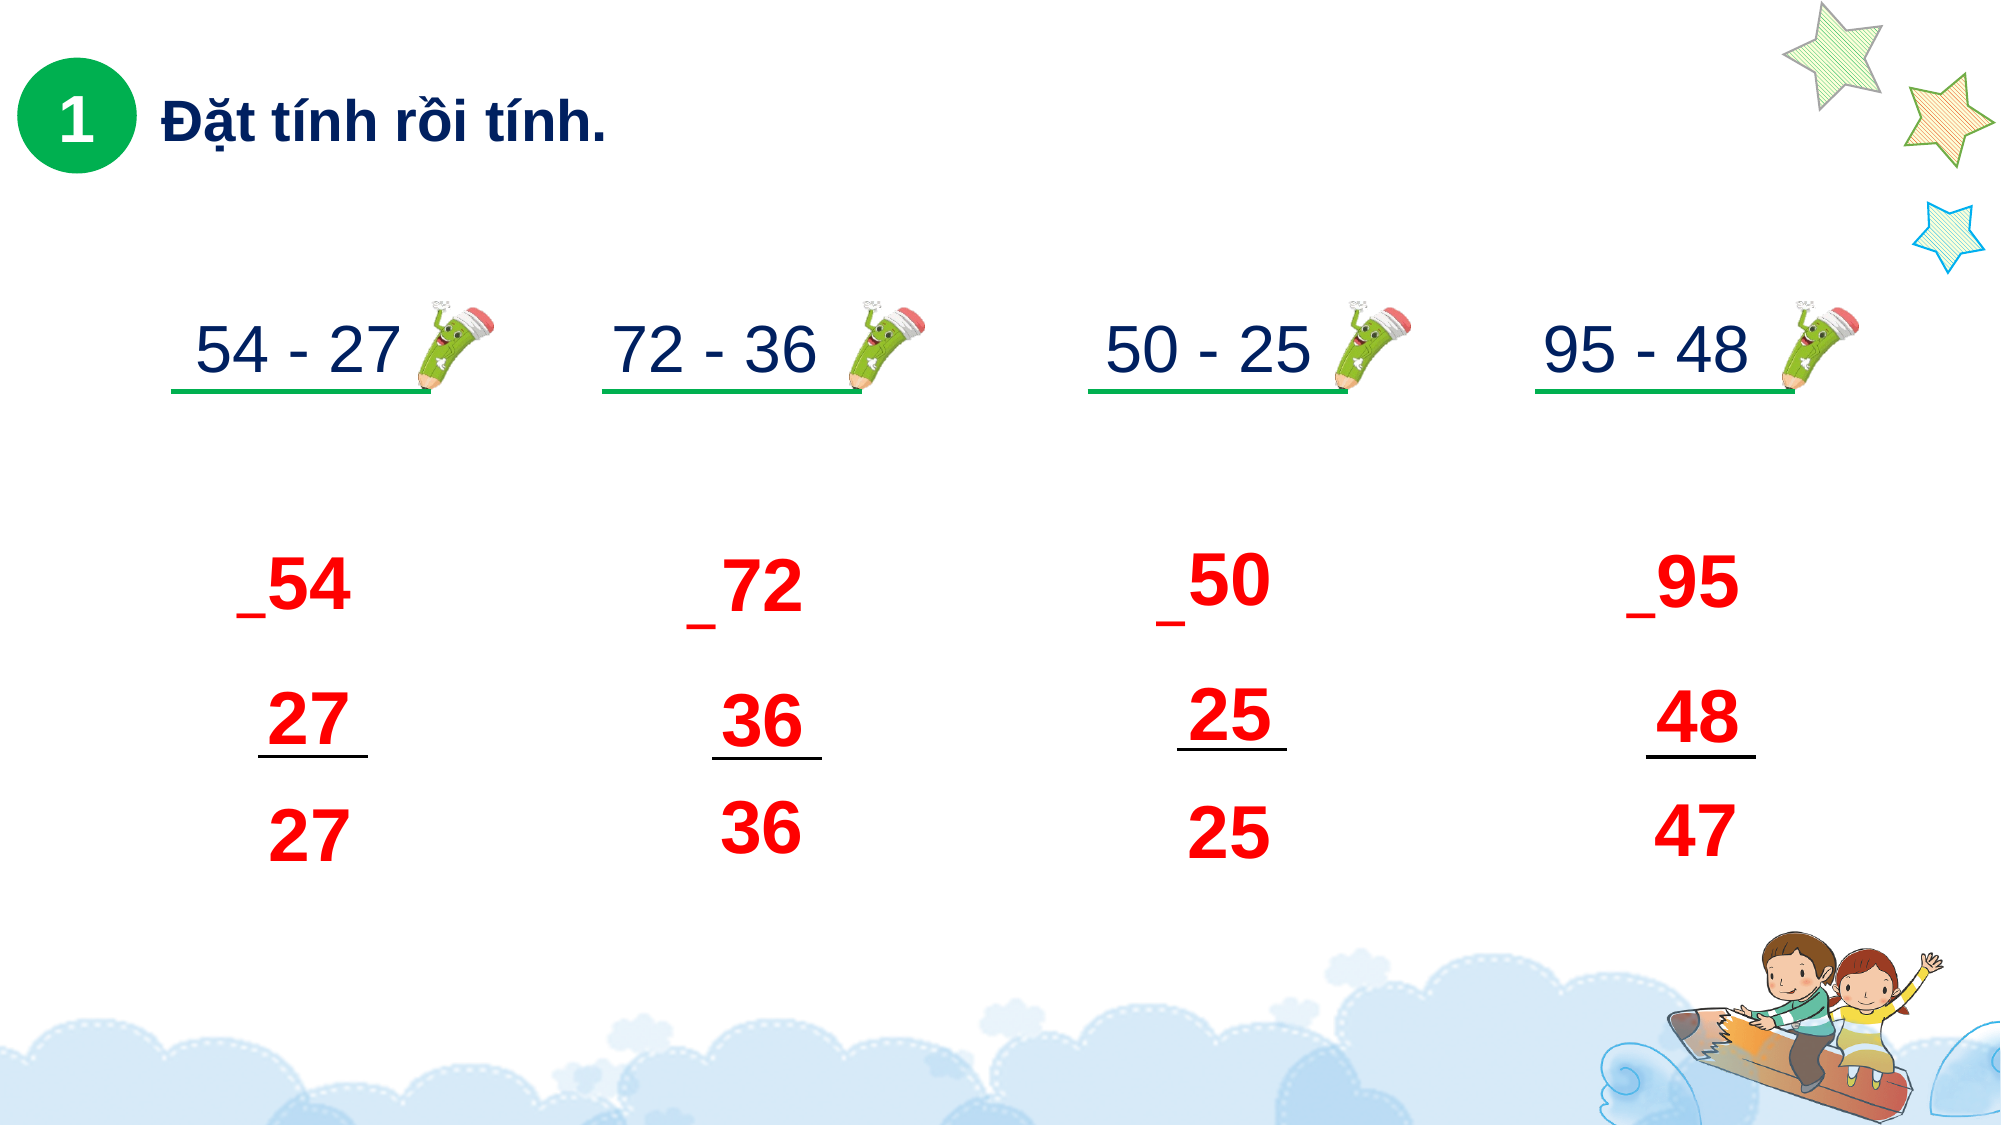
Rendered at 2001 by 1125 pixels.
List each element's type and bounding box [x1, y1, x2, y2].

text_box [1087, 298, 1411, 395]
text_box [596, 298, 925, 395]
picture [0, 914, 2001, 1125]
text_box [1392, 479, 1831, 971]
text_box [1903, 71, 1997, 169]
text_box [170, 298, 494, 395]
text_box [1911, 201, 1986, 275]
text_box [924, 478, 1385, 974]
text_box [457, 484, 924, 968]
text_box [1781, 0, 1884, 112]
text_box [1527, 298, 1859, 395]
text_box [3, 481, 498, 977]
text_box [17, 57, 627, 174]
